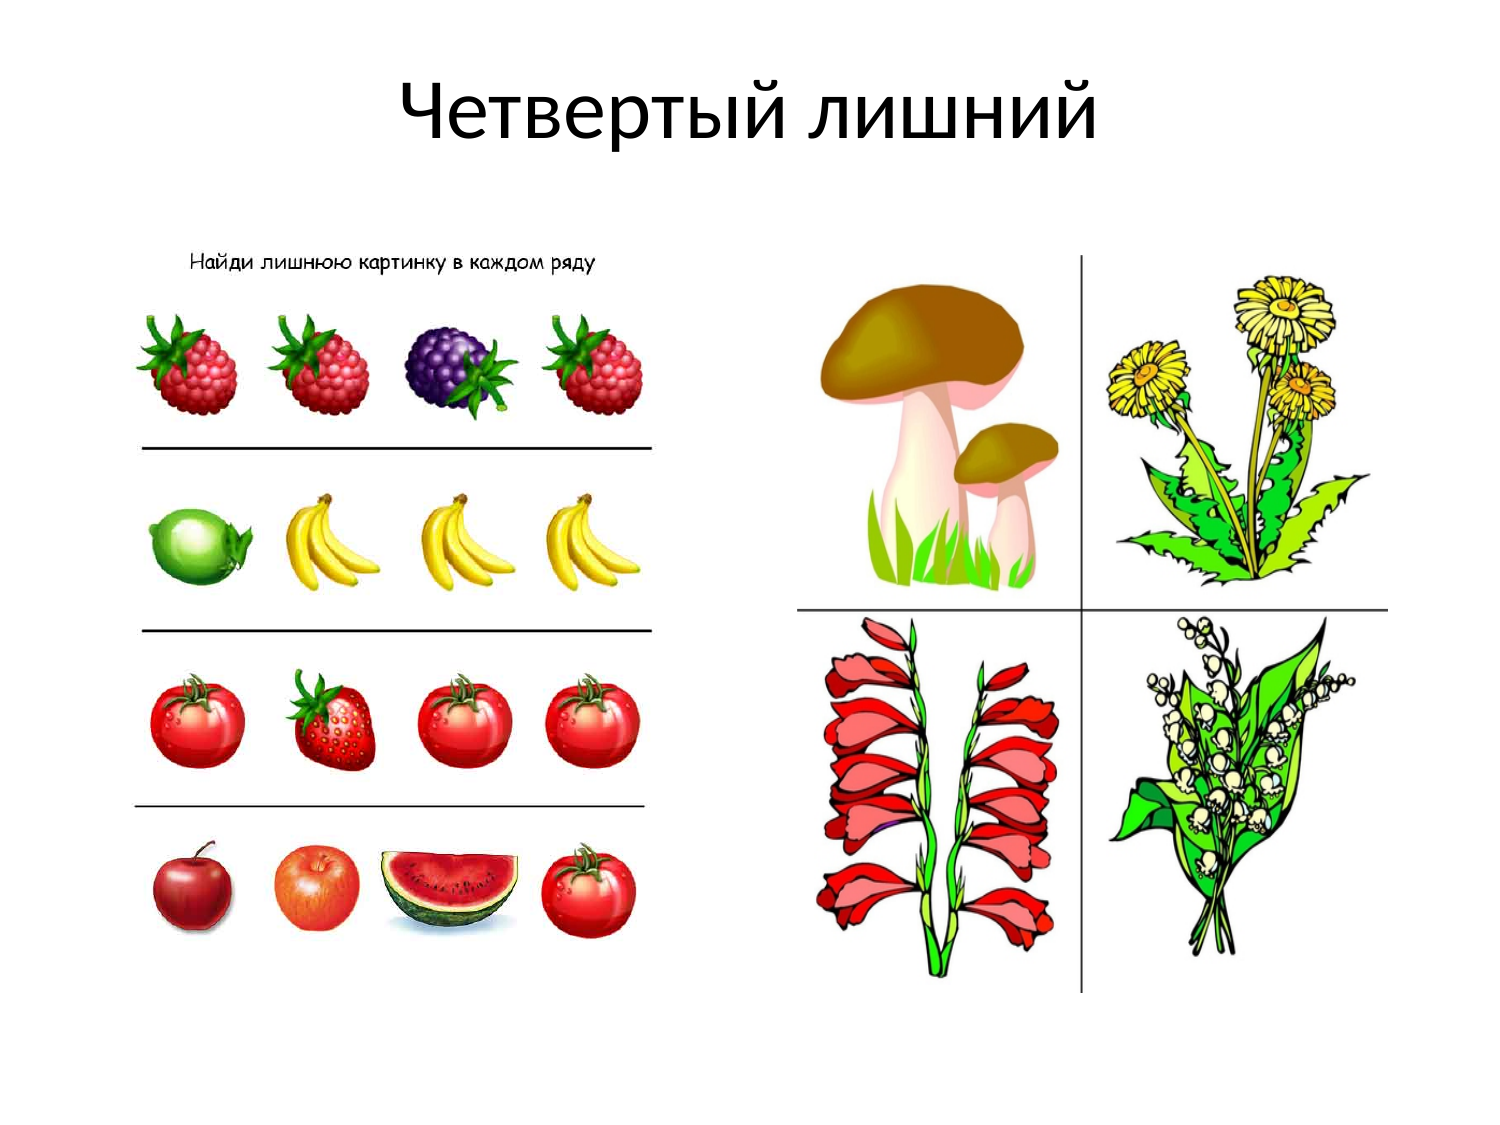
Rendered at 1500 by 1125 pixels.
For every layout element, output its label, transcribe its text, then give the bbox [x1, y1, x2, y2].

title Четвертый лишний [75, 45, 1425, 164]
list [116, 222, 667, 1041]
picture [796, 255, 1389, 993]
